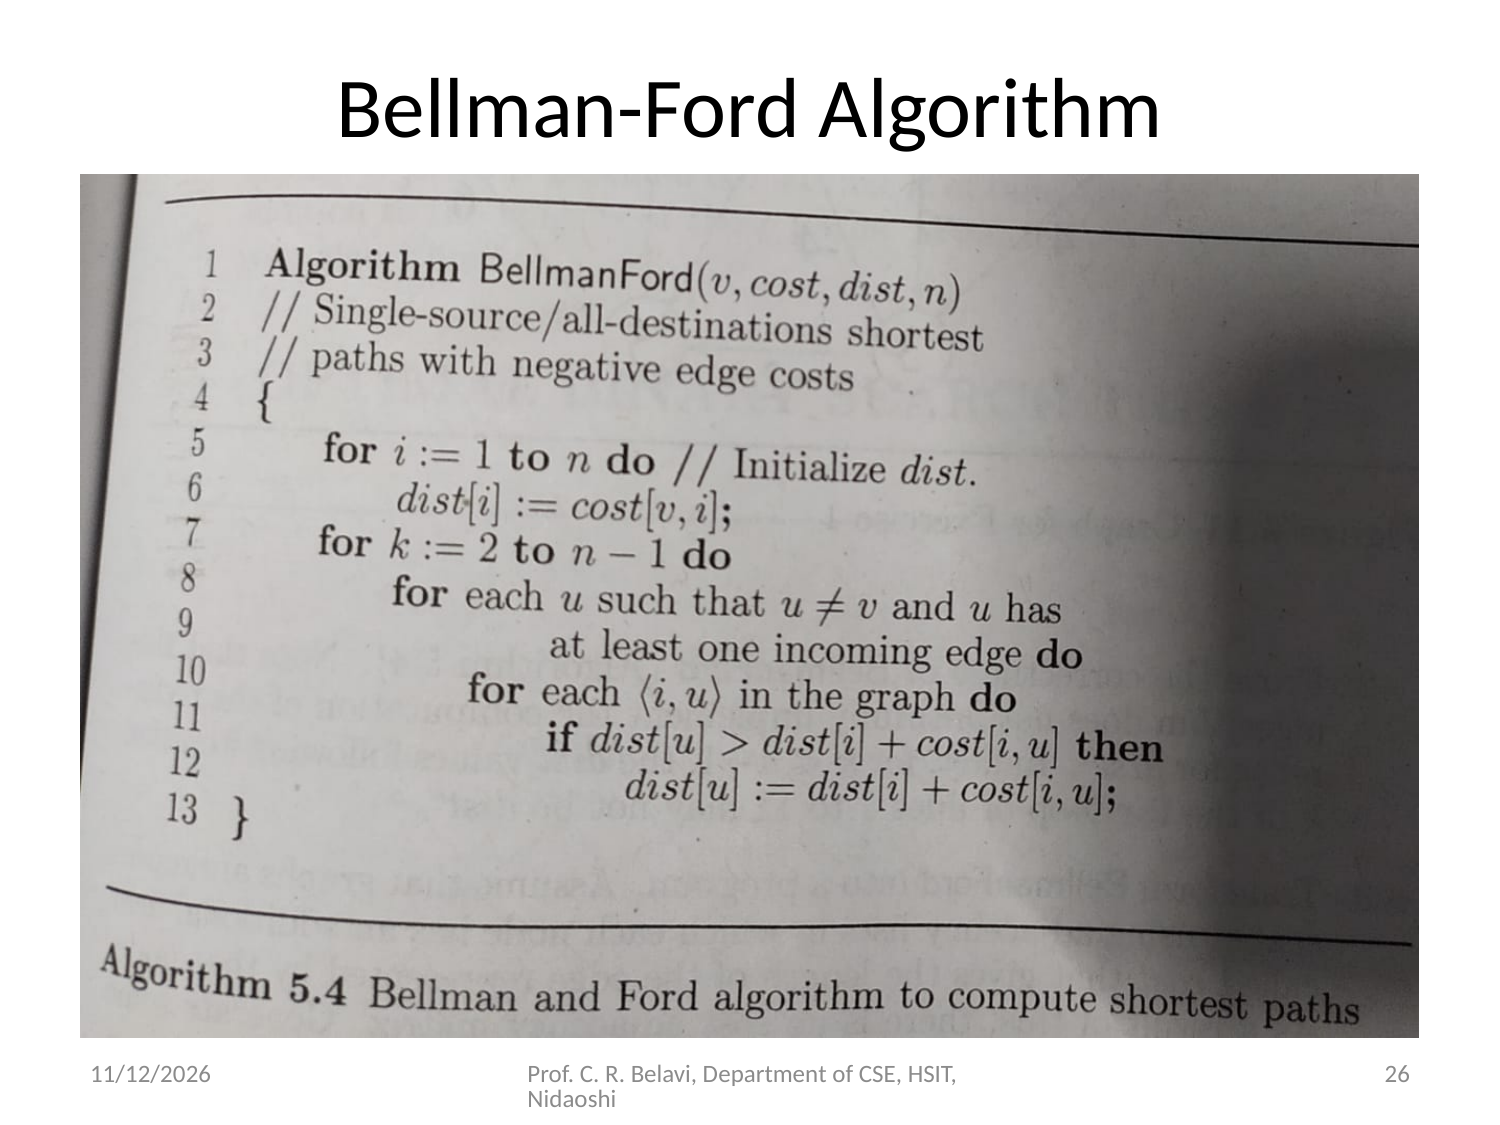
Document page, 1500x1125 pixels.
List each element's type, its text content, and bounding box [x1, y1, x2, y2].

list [80, 174, 1420, 1038]
title Bellman-Ford Algorithm [75, 45, 1425, 163]
footer Prof. C. R. Belavi, Department of CSE, HSIT, Nidaoshi [512, 1047, 988, 1103]
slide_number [75, 1042, 425, 1103]
slide_number 26 [1074, 1042, 1425, 1103]
